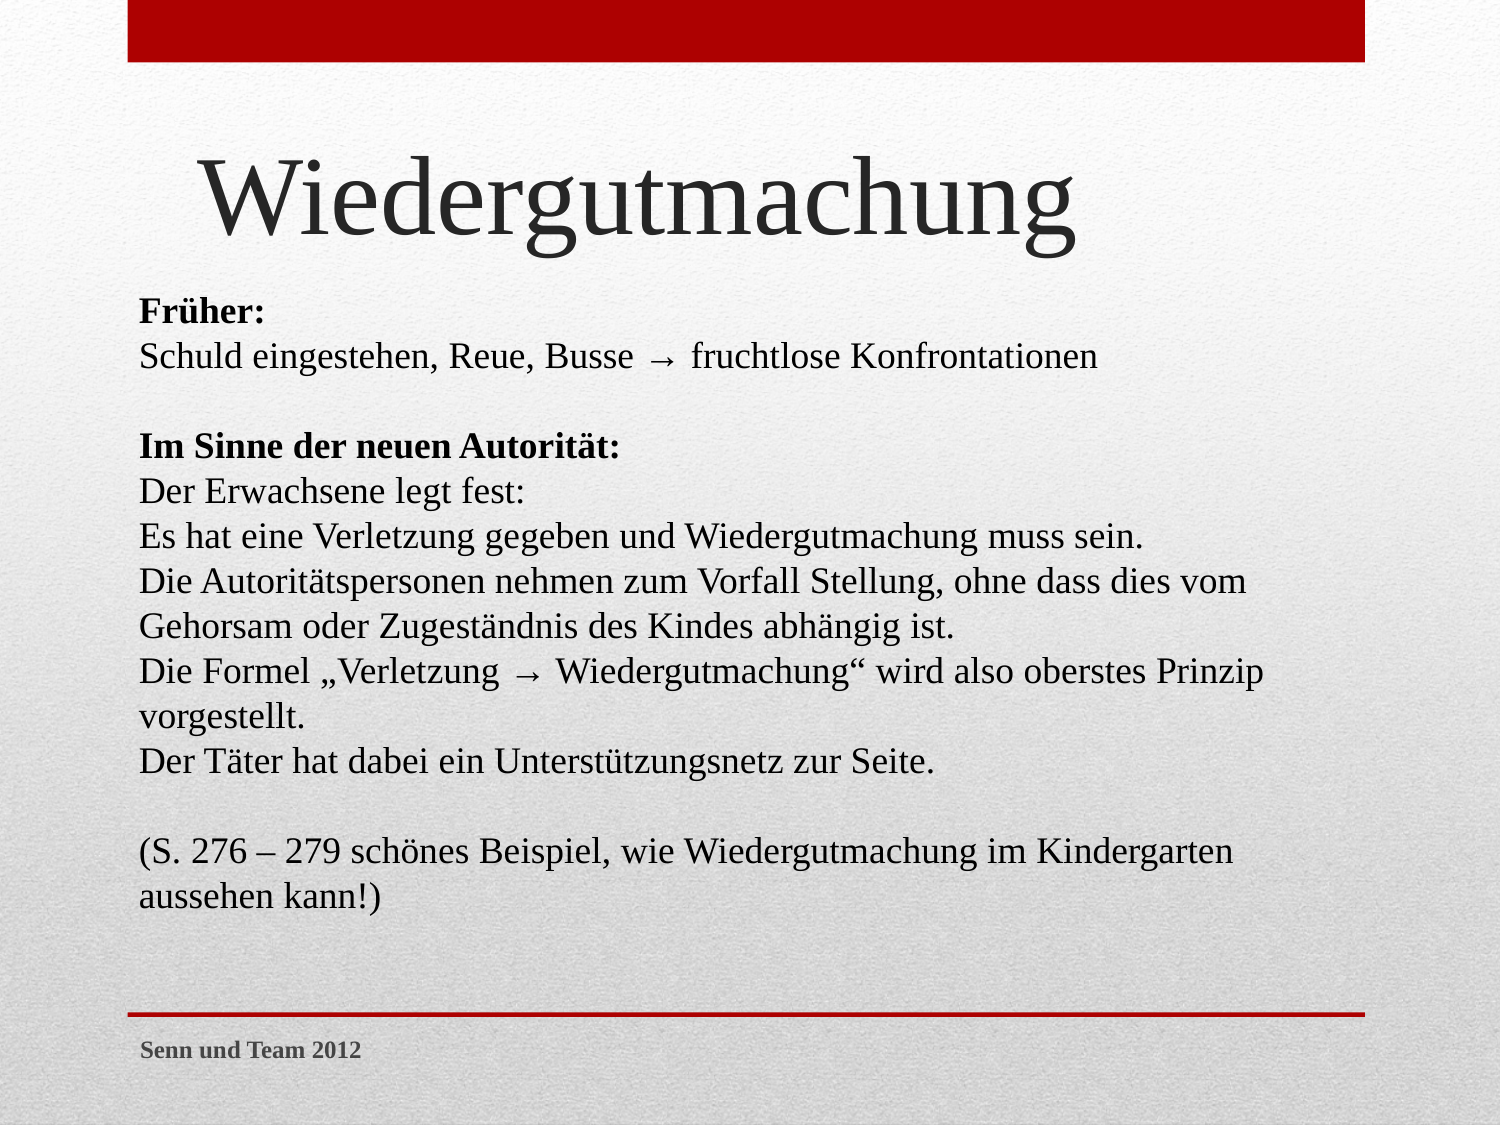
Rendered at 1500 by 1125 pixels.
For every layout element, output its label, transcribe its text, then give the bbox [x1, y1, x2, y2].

title Wiedergutmachung [183, 2, 1296, 265]
footer Senn und Team 2012 [125, 1018, 925, 1079]
text_box Früher: Schuld eingestehen, Reue, Busse → fruchtlose Konfrontationen Im Sinne der neuen Autorität: Der Erwachsene legt fest: Es hat eine Verletzung gegeben und Wiedergutmachung muss sein. Die Autoritätspersonen nehmen zum Vorfall Stellung, ohne dass dies vom Gehorsam oder Zugeständnis des Kindes abhängig ist. Die Formel „Verletzung → Wiedergutmachung“ wird also oberstes Prinzip vorgestellt. Der Täter hat dabei ein Unterstützungsnetz zur Seite. (S. 276 – 279 schönes Beispiel, wie Wiedergutmachung im Kindergarten aussehen kann!) [123, 278, 1341, 924]
